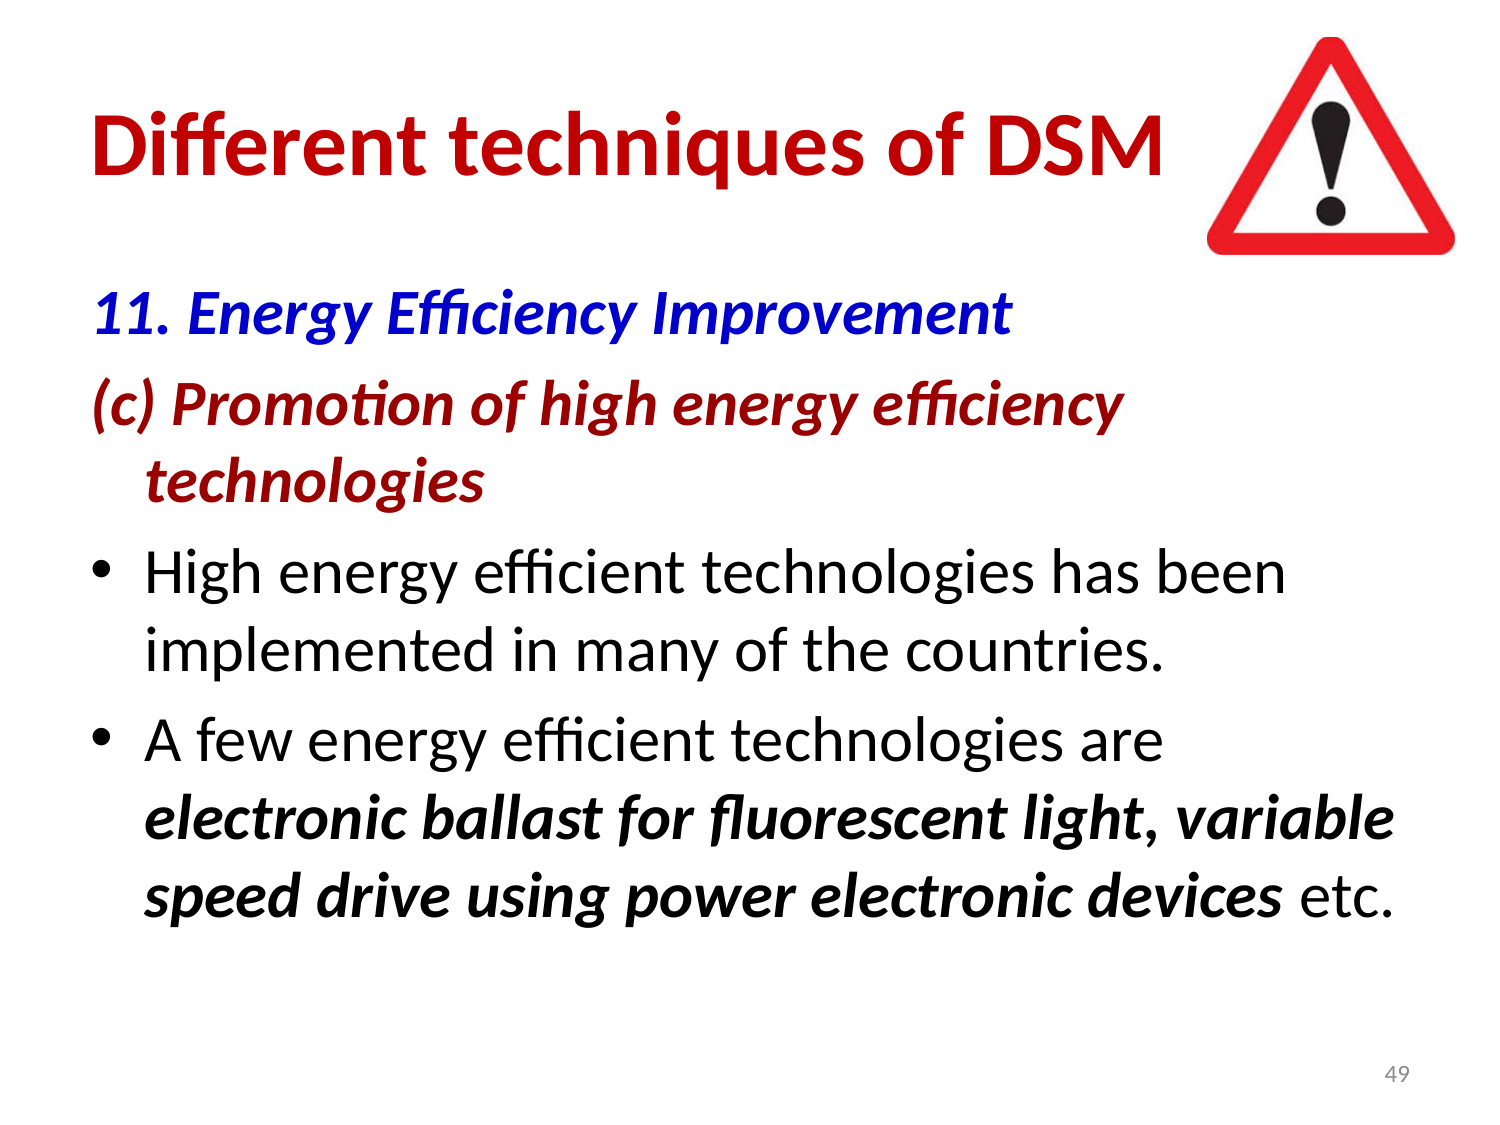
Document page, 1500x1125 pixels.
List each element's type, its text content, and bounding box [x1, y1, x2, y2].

list 11. Energy Efficiency Improvement (c) Promotion of high energy efficiency technologies High energy efficient technologies has been implemented in many of the countries. A few energy efficient technologies are electronic ballast for fluorescent light, variable speed drive using power electronic devices etc. [75, 262, 1425, 1005]
slide_number 49 [1074, 1042, 1425, 1103]
title Different techniques of DSM [75, 45, 1202, 233]
picture [1207, 37, 1458, 257]
